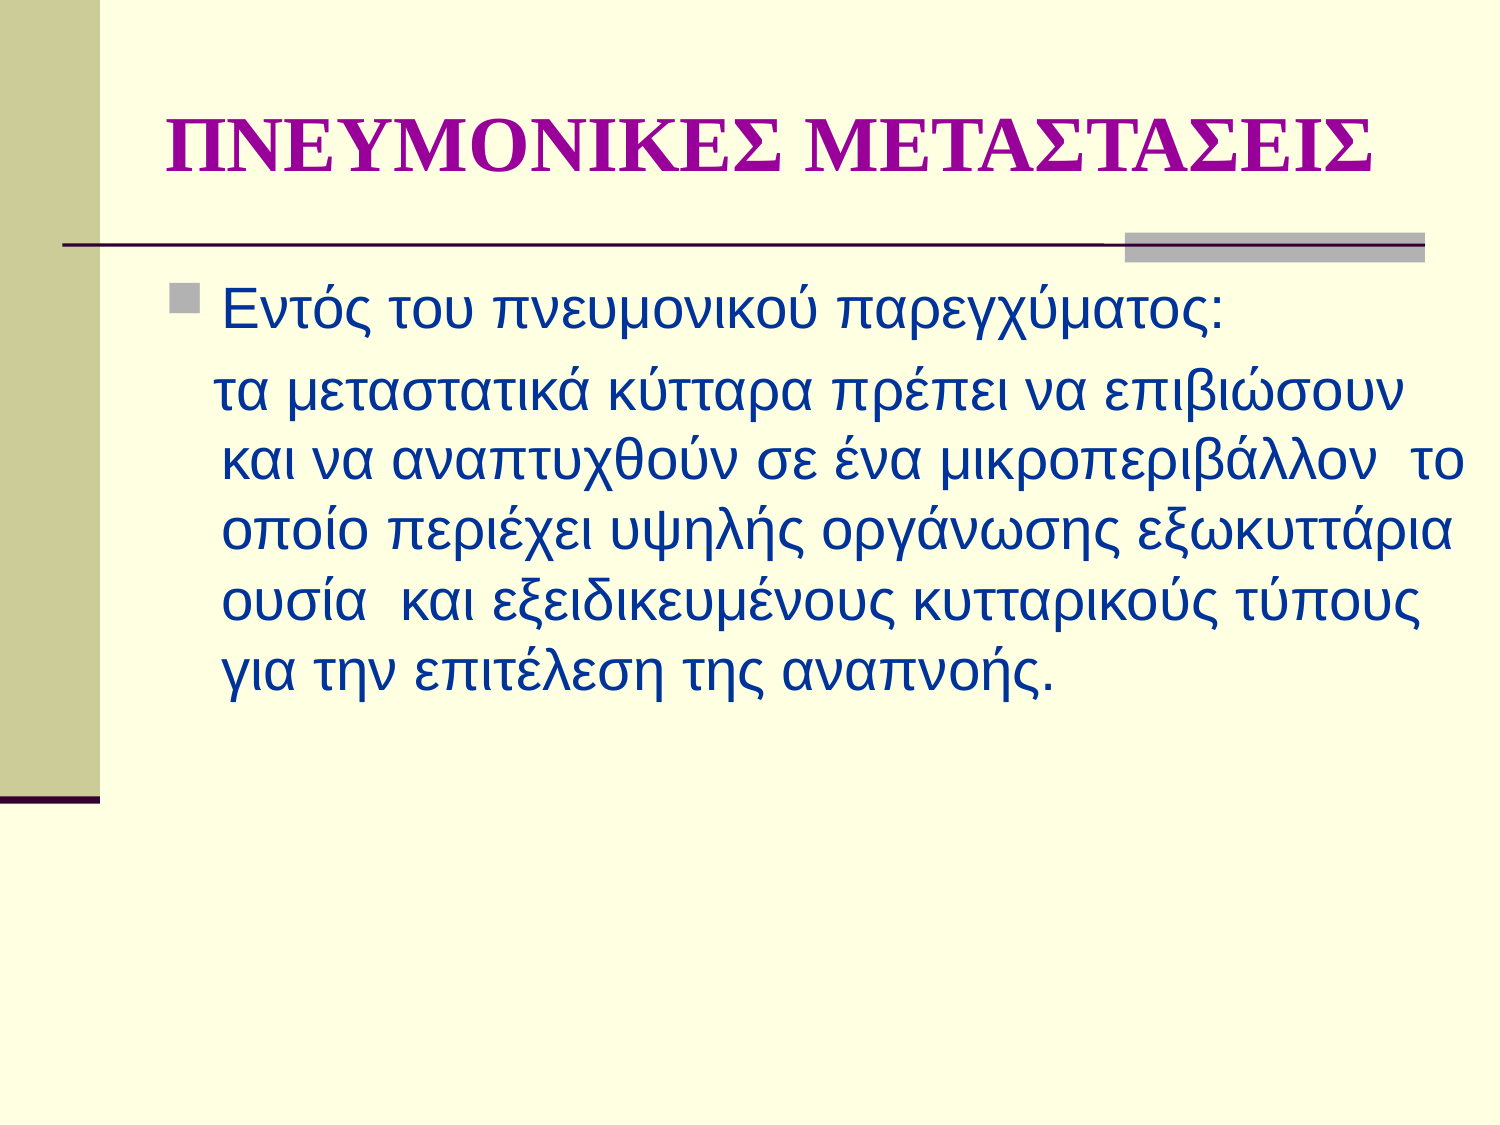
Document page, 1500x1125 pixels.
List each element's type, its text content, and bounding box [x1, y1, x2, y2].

list Εντός του πνευμονικού παρεγχύματος: τα μεταστατικά κύτταρα πρέπει να επιβιώσουν και να αναπτυχθούν σε ένα μικροπεριβάλλον το οποίο περιέχει υψηλής οργάνωσης εξωκυττάρια ουσία και εξειδικευμένους κυτταρικούς τύπους για την επιτέλεση της αναπνοής. [149, 262, 1500, 1006]
title ΠΝΕΥΜΟΝΙΚΕΣ ΜΕΤΑΣΤΑΣΕΙΣ [149, 45, 1426, 234]
